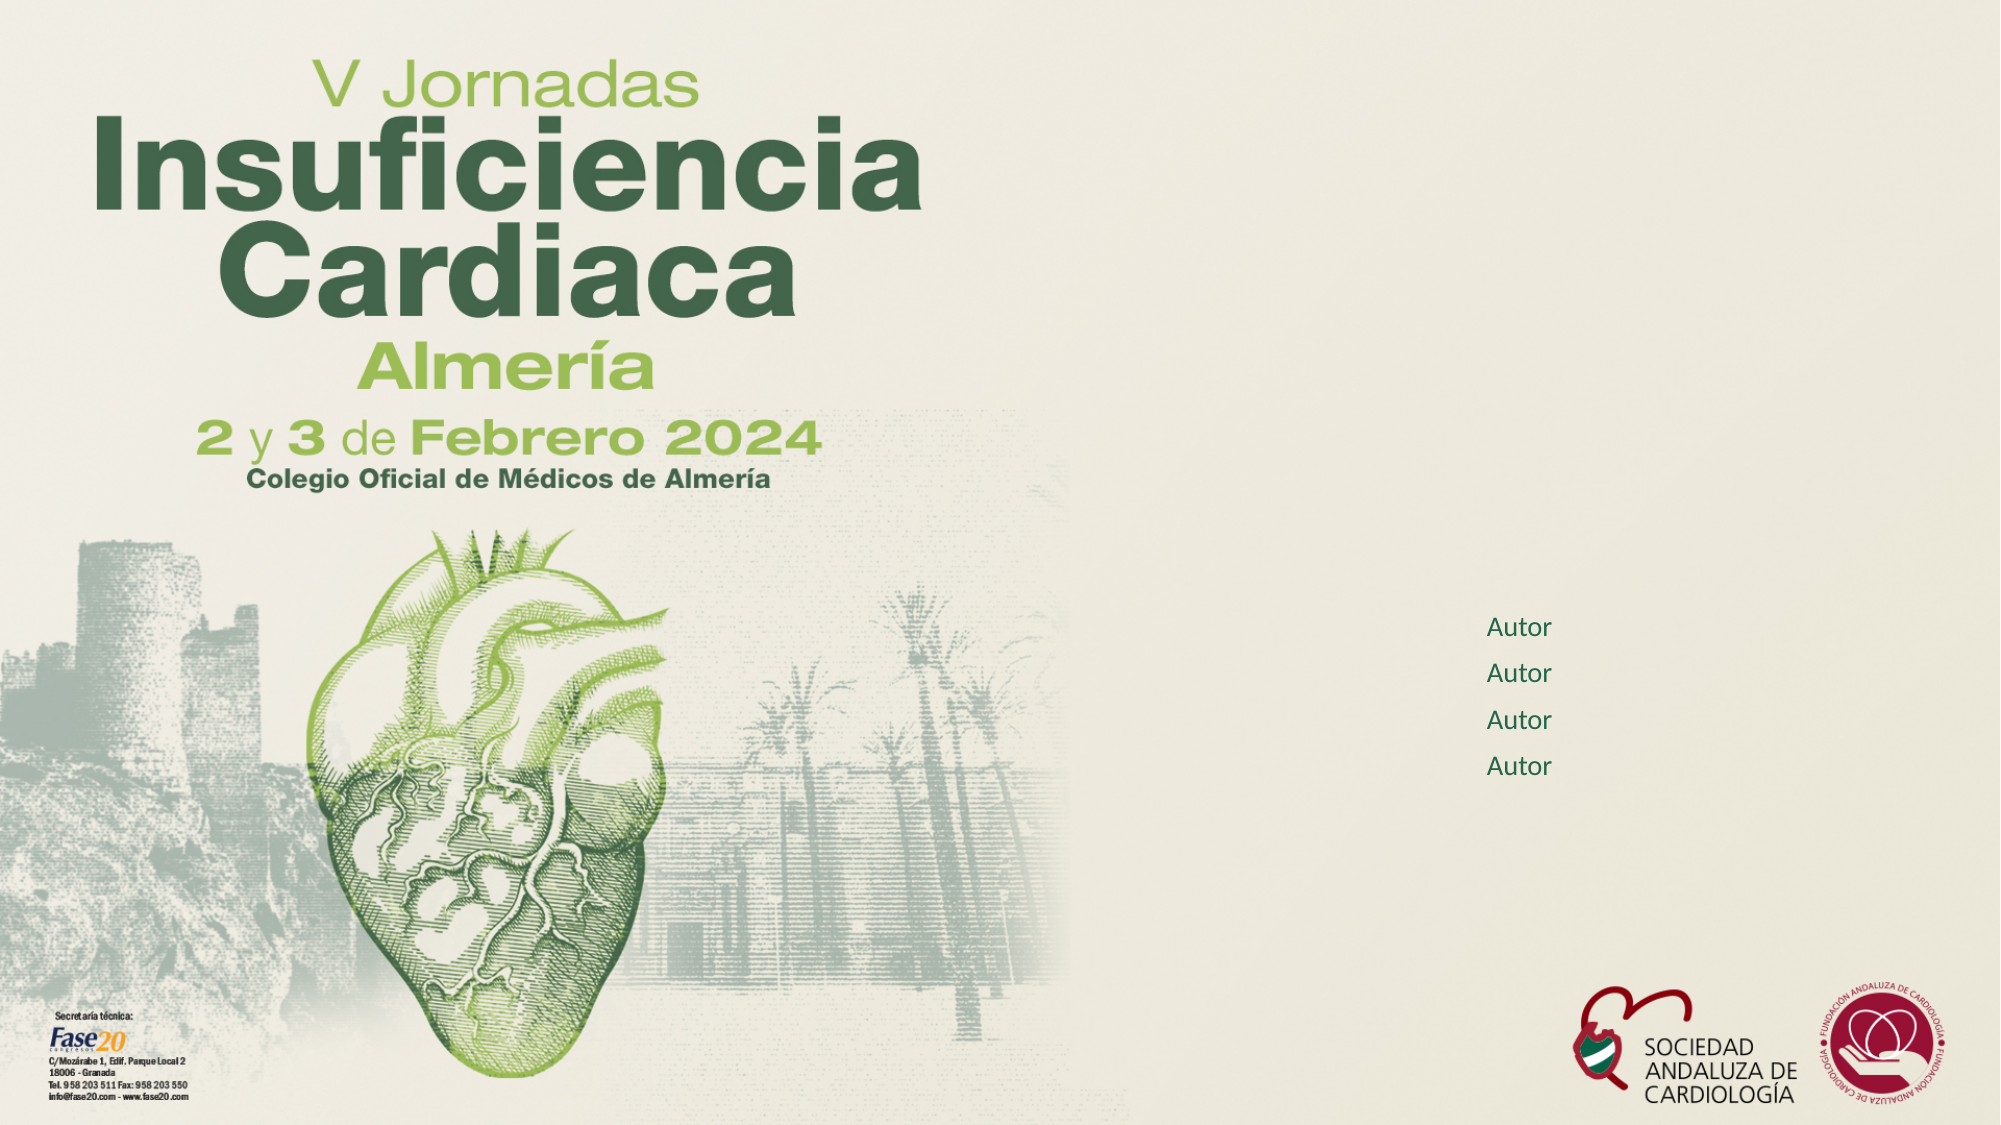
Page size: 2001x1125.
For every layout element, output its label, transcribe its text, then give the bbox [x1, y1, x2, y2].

subtitle Autor Autor Autor Autor [1082, 604, 1958, 791]
picture [0, 0, 2001, 1125]
